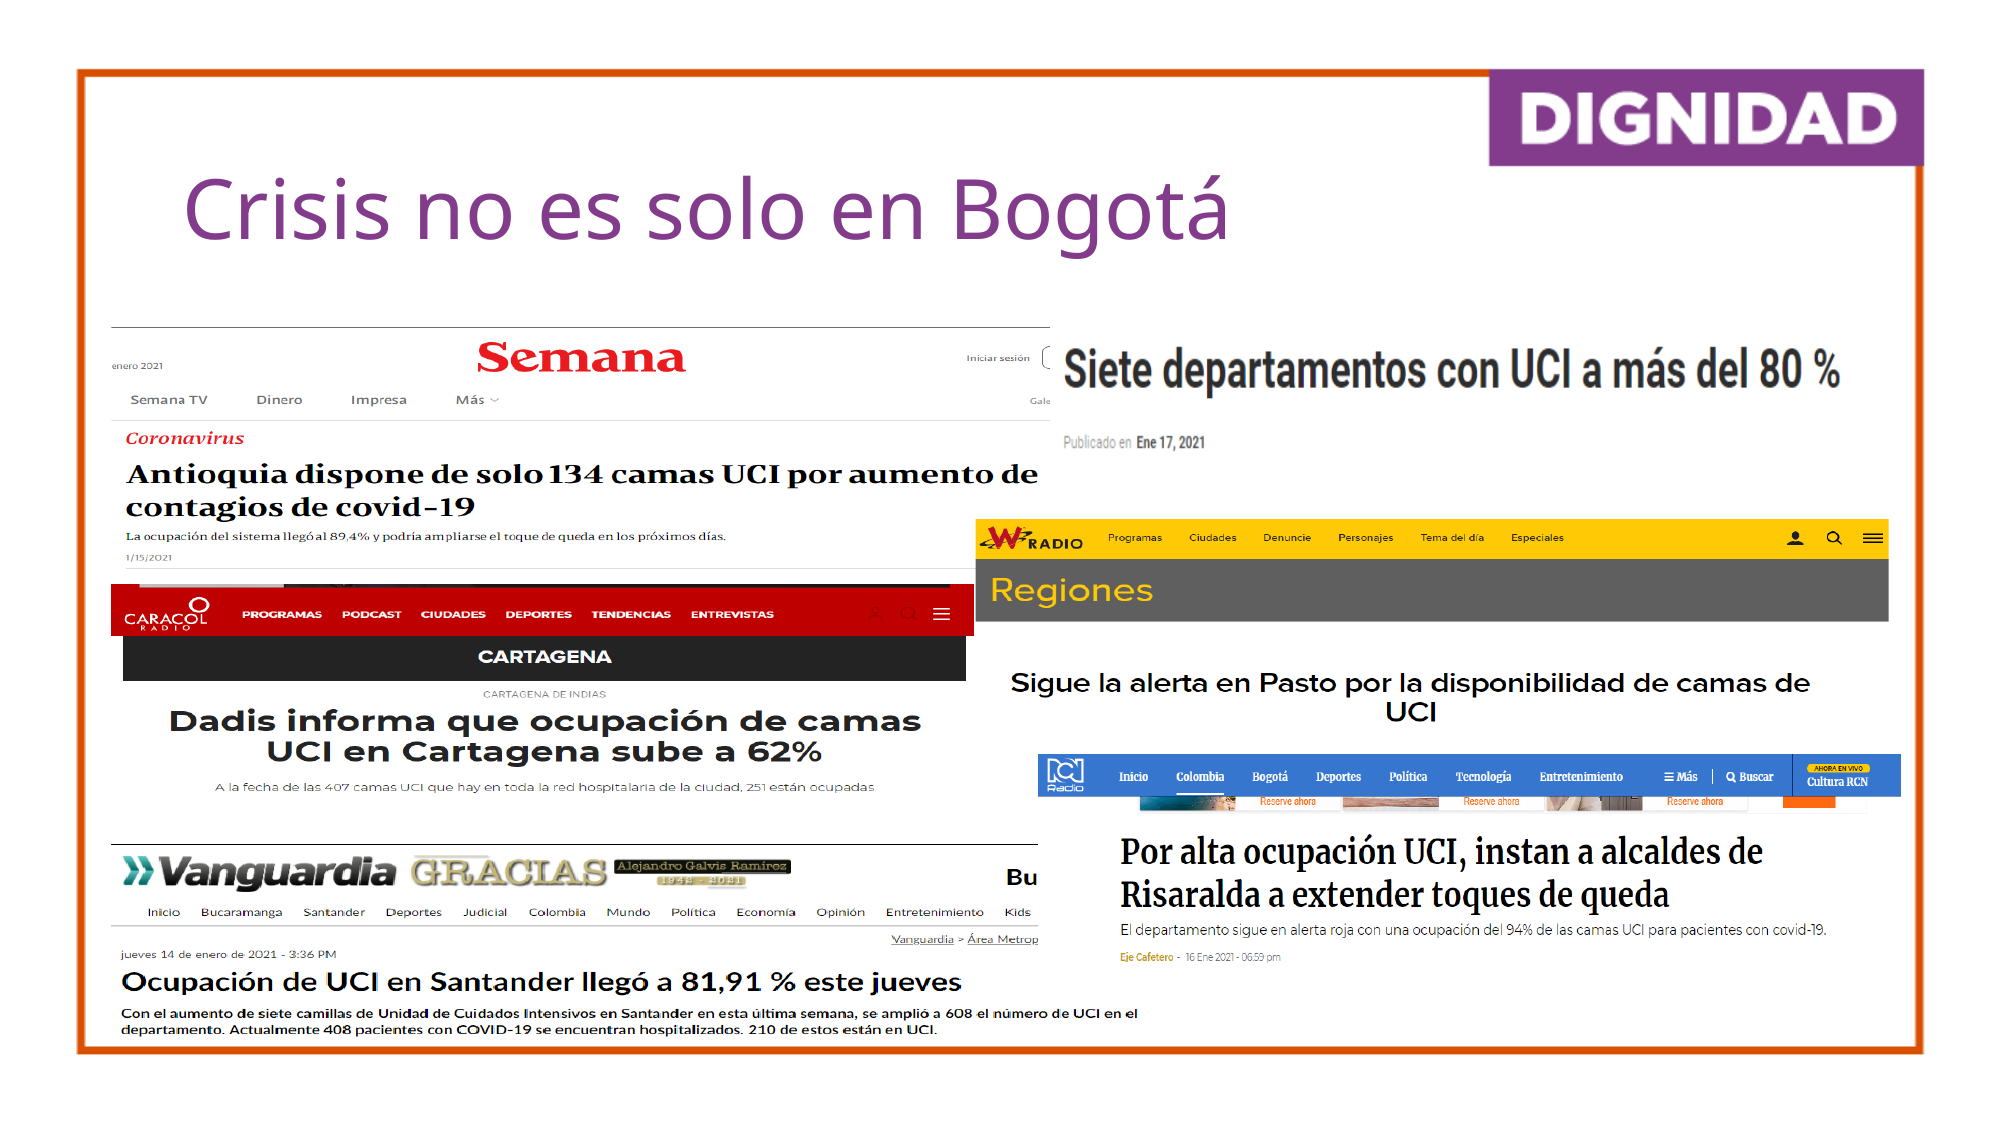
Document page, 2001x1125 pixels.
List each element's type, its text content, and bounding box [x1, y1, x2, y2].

picture [0, 0, 2001, 1125]
title Crisis no es solo en Bogotá [167, 103, 1487, 322]
